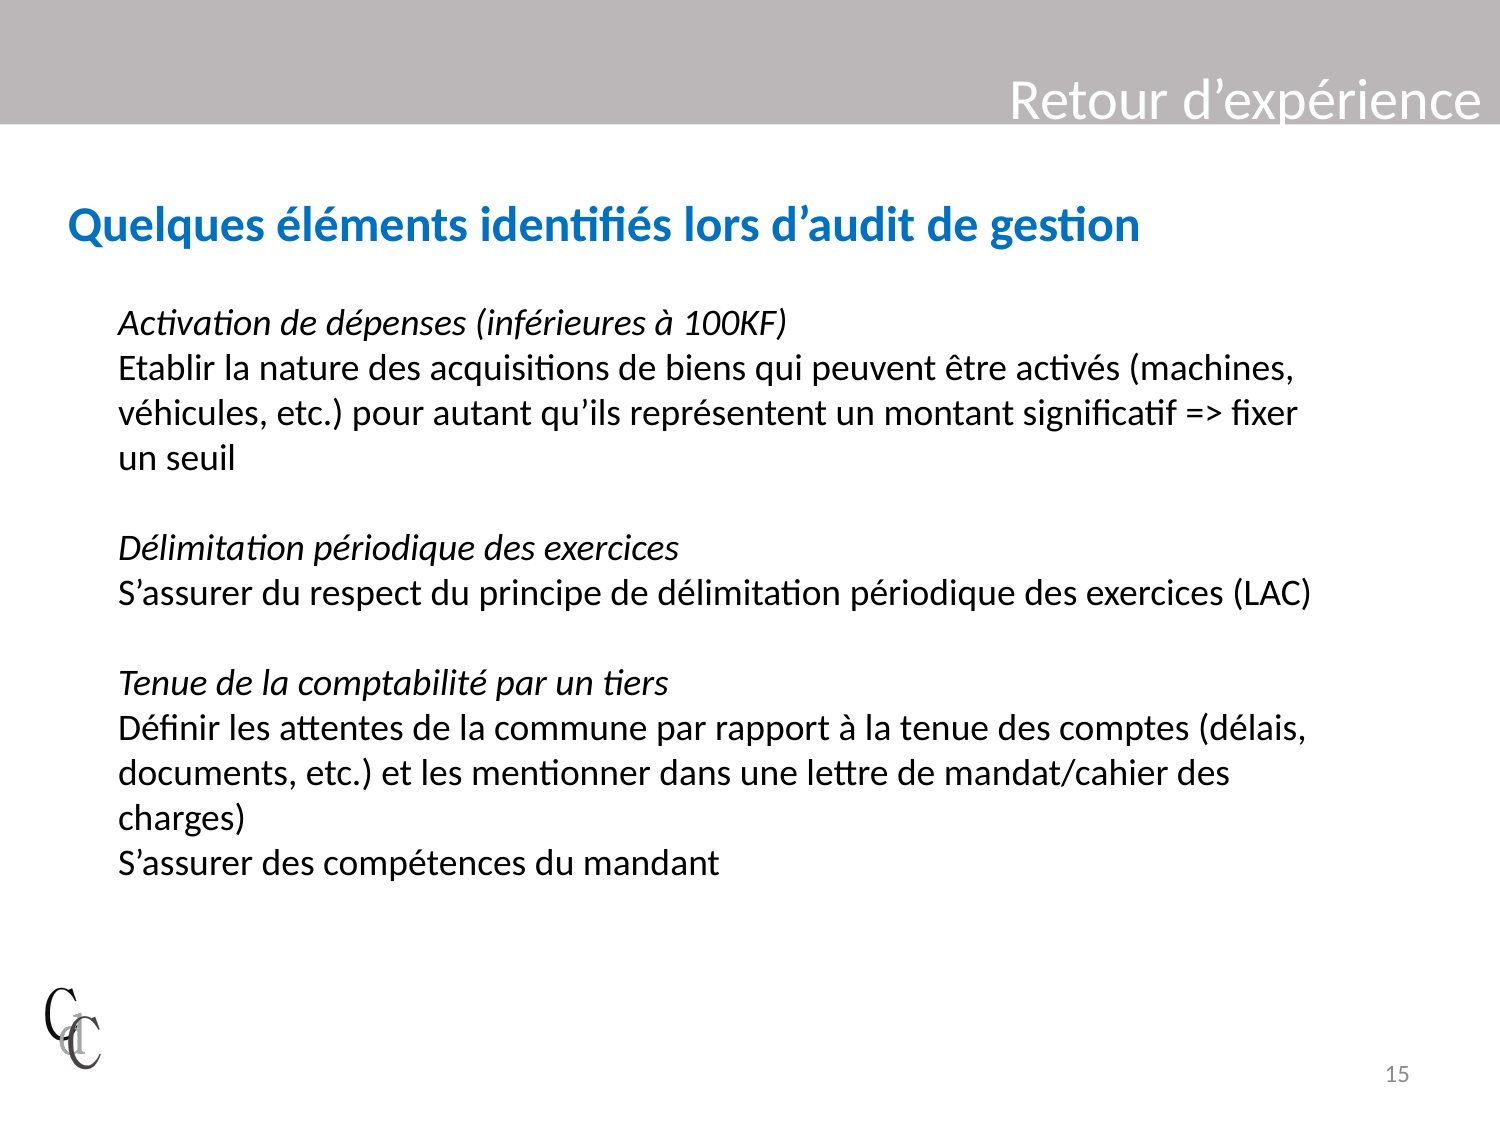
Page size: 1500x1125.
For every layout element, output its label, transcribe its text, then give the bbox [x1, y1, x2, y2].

text_box Activation de dépenses (inférieures à 100KF) Etablir la nature des acquisitions de biens qui peuvent être activés (machines, véhicules, etc.) pour autant qu’ils représentent un montant significatif => fixer un seuil Délimitation périodique des exercices S’assurer du respect du principe de délimitation périodique des exercices (LAC) Tenue de la comptabilité par un tiers Définir les attentes de la commune par rapport à la tenue des comptes (délais, documents, etc.) et les mentionner dans une lettre de mandat/cahier des charges) S’assurer des compétences du mandant [103, 290, 1341, 980]
text_box Quelques éléments identifiés lors d’audit de gestion [53, 184, 1500, 260]
slide_number 15 [1074, 1042, 1425, 1103]
text_box [103, 290, 1436, 1011]
title Retour d’expérience [146, 42, 1499, 149]
